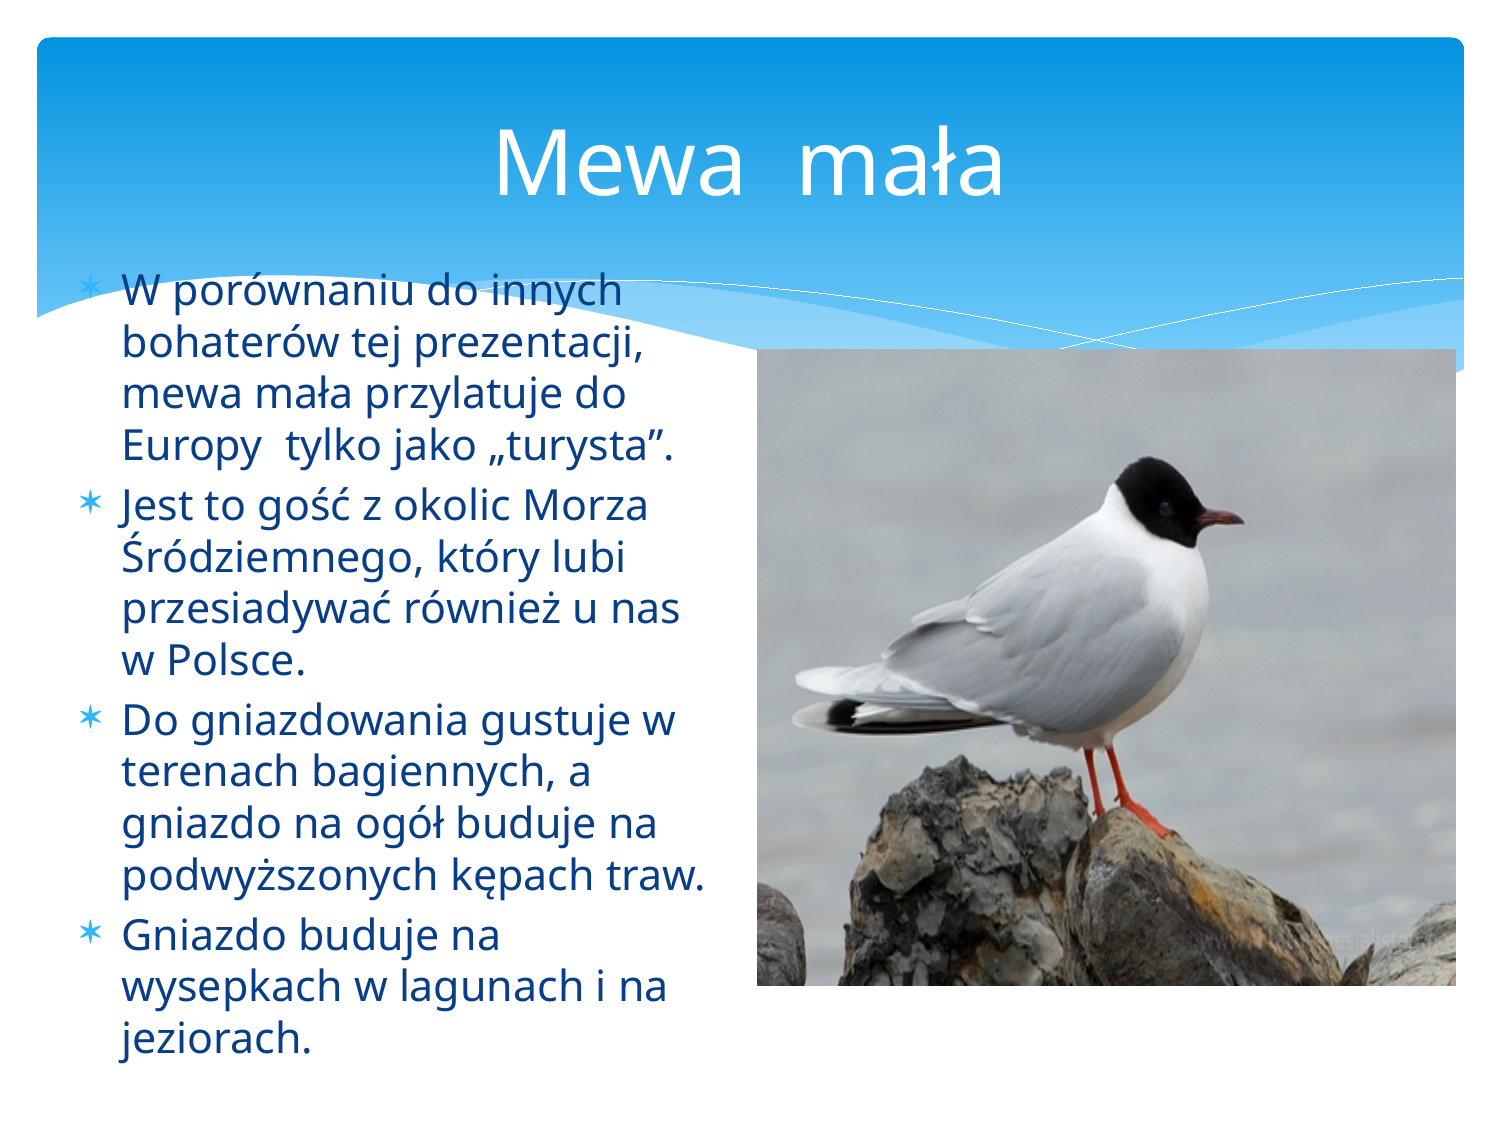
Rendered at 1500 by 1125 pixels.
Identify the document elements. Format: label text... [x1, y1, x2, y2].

picture [757, 349, 1457, 986]
title Mewa mała [75, 55, 1425, 261]
list W porównaniu do innych bohaterów tej prezentacji, mewa mała przylatuje do Europy tylko jako „turysta”. Jest to gość z okolic Morza Śródziemnego, który lubi przesiadywać również u nas w Polsce. Do gniazdowania gustuje w terenach bagiennych, a gniazdo na ogół buduje na podwyższonych kępach traw. Gniazdo buduje na wysepkach w lagunach i na jeziorach. [64, 255, 738, 1083]
